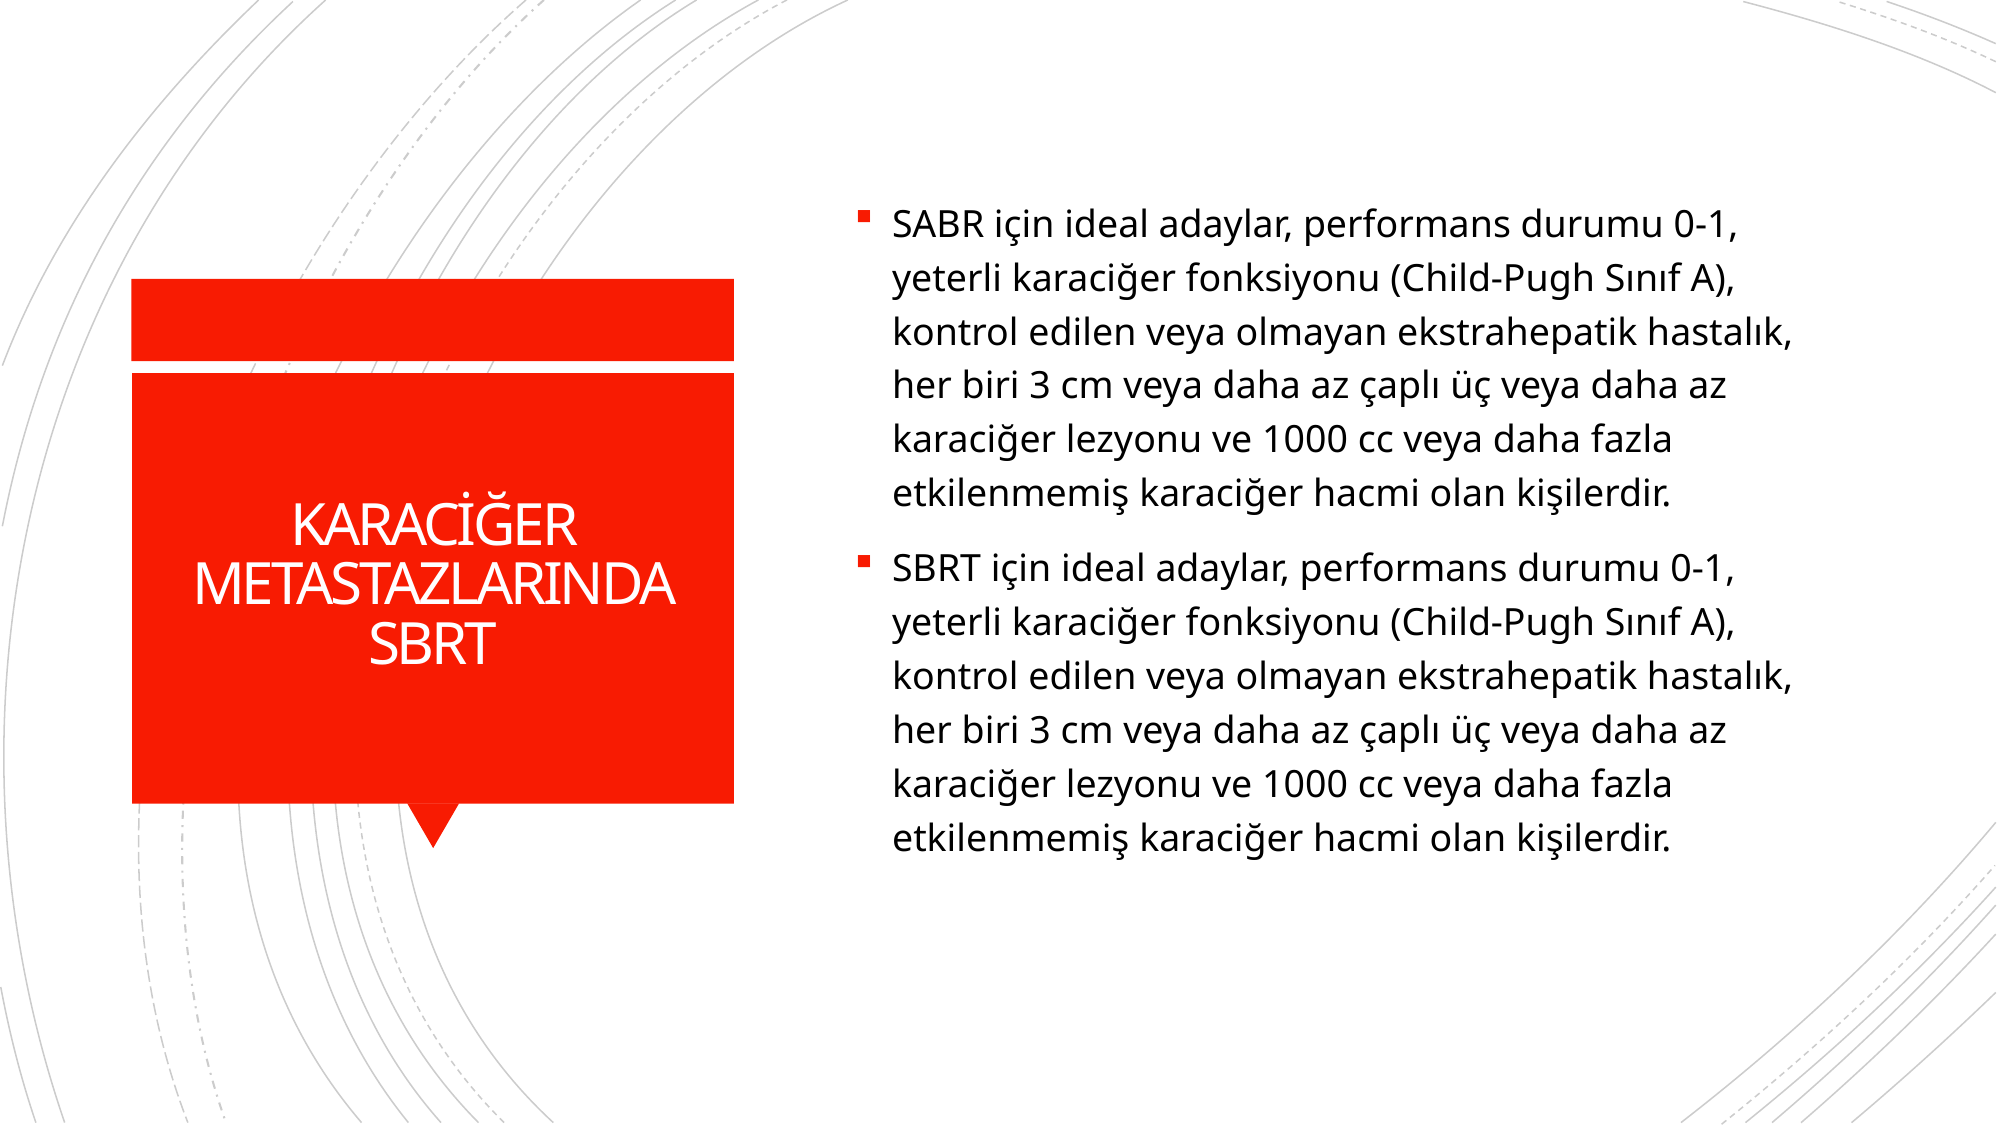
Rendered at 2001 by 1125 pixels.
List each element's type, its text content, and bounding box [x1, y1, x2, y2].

title KARACİĞER METASTAZLARINDA SBRT [145, 385, 720, 789]
list SABR için ideal adaylar, performans durumu 0-1, yeterli karaciğer fonksiyonu (Child-Pugh Sınıf A), kontrol edilen veya olmayan ekstrahepatik hastalık, her biri 3 cm veya daha az çaplı üç veya daha az karaciğer lezyonu ve 1000 cc veya daha fazla etkilenmemiş karaciğer hacmi olan kişilerdir. SBRT için ideal adaylar, performans durumu 0-1, yeterli karaciğer fonksiyonu (Child-Pugh Sınıf A), kontrol edilen veya olmayan ekstrahepatik hastalık, her biri 3 cm veya daha az çaplı üç veya daha az karaciğer lezyonu ve 1000 cc veya daha fazla etkilenmemiş karaciğer hacmi olan kişilerdir. [839, 131, 1871, 993]
